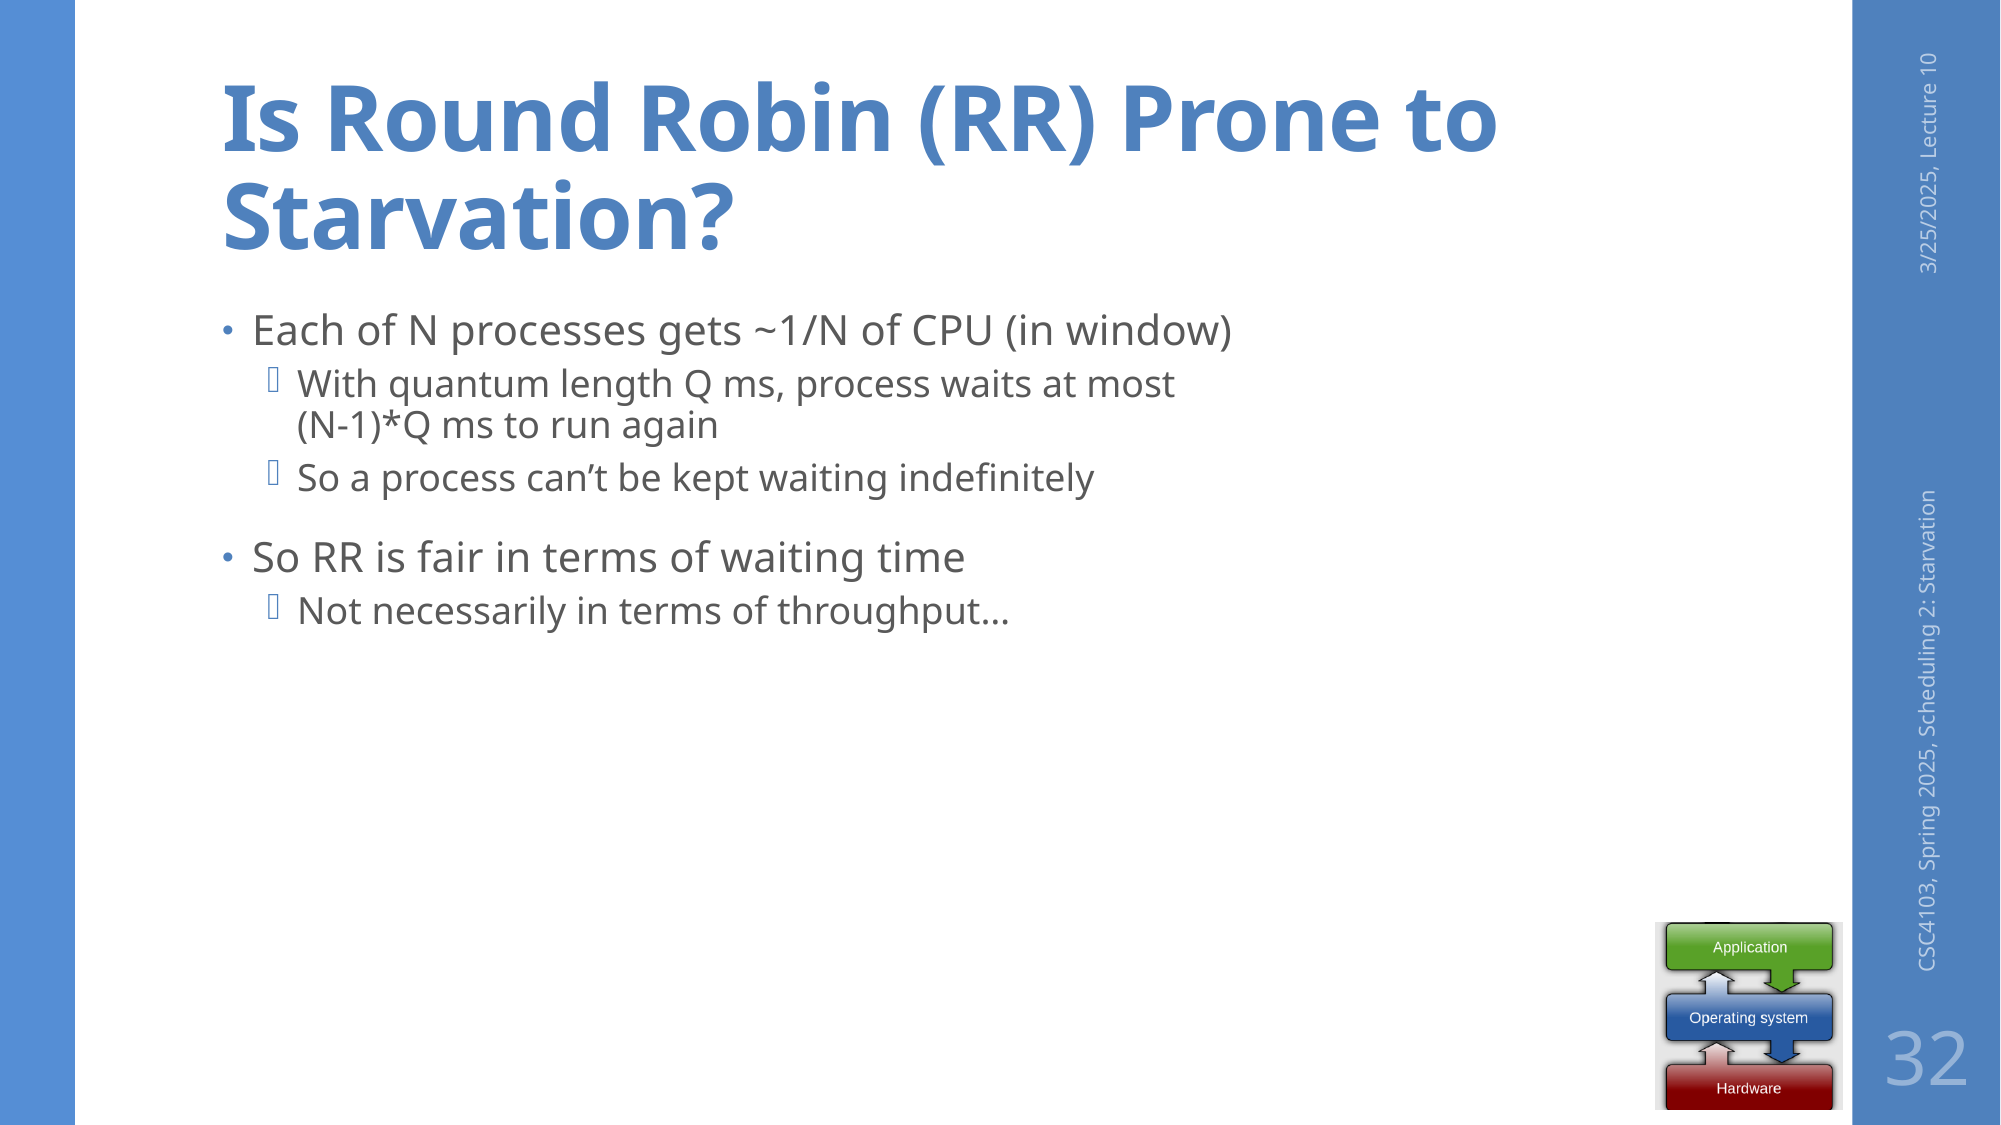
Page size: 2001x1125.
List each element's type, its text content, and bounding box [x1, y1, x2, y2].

footer CSC4103, Spring 2025, Scheduling 2: Starvation [1897, 400, 1958, 988]
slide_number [1897, 37, 1958, 351]
list Each of N processes gets ~1/N of CPU (in window) With quantum length Q ms, process waits at most (N-1)*Q ms to run again So a process can’t be kept waiting indefinitely So RR is fair in terms of waiting time Not necessarily in terms of throughput… [206, 299, 1617, 1014]
picture [1655, 922, 1843, 1110]
slide_number 32 [1852, 1012, 2000, 1110]
title Is Round Robin (RR) Prone to Starvation? [206, 48, 1797, 278]
